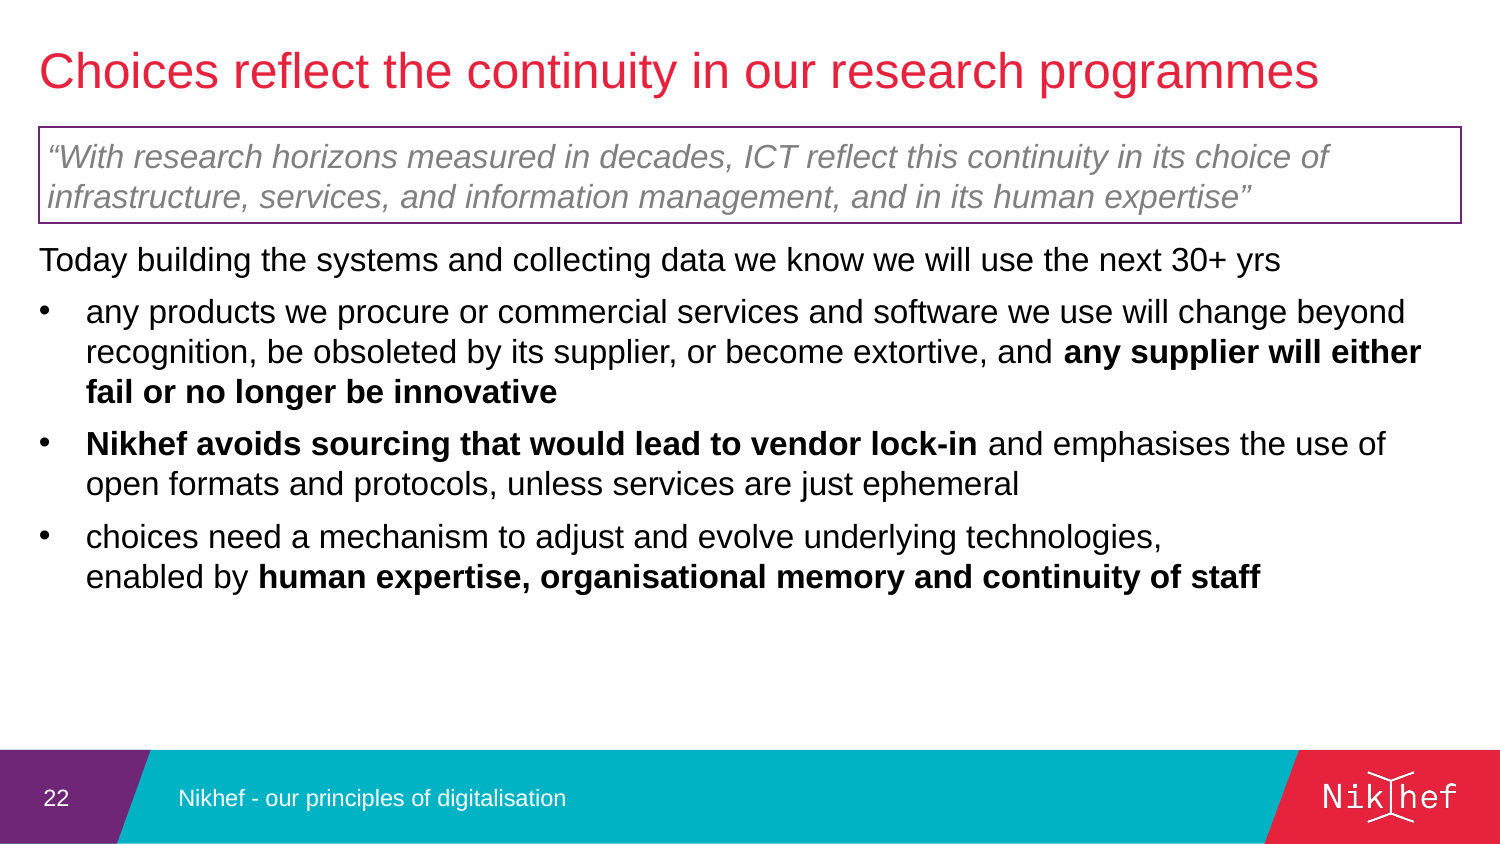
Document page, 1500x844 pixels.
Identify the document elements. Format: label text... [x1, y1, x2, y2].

footer Nikhef - our principles of digitalisation [163, 755, 1244, 838]
picture [1324, 771, 1456, 823]
list Choices reflect the continuity in our research programmes [38, 38, 1462, 101]
slide_number 22 [42, 782, 73, 812]
list Today building the systems and collecting data we know we will use the next 30+ yrs any products we procure or commercial services and software we use will change beyond recognition, be obsoleted by its supplier, or become extortive, and any supplier will either fail or no longer be innovative Nikhef avoids sourcing that would lead to vendor lock-in and emphasises the use of open formats and protocols, unless services are just ephemeral choices need a mechanism to adjust and evolve underlying technologies, enabled by human expertise, organisational memory and continuity of staff [38, 237, 1462, 713]
text_box “With research horizons measured in decades, ICT reflect this continuity in its choice of infrastructure, services, and information management, and in its human expertise” [39, 127, 1461, 224]
